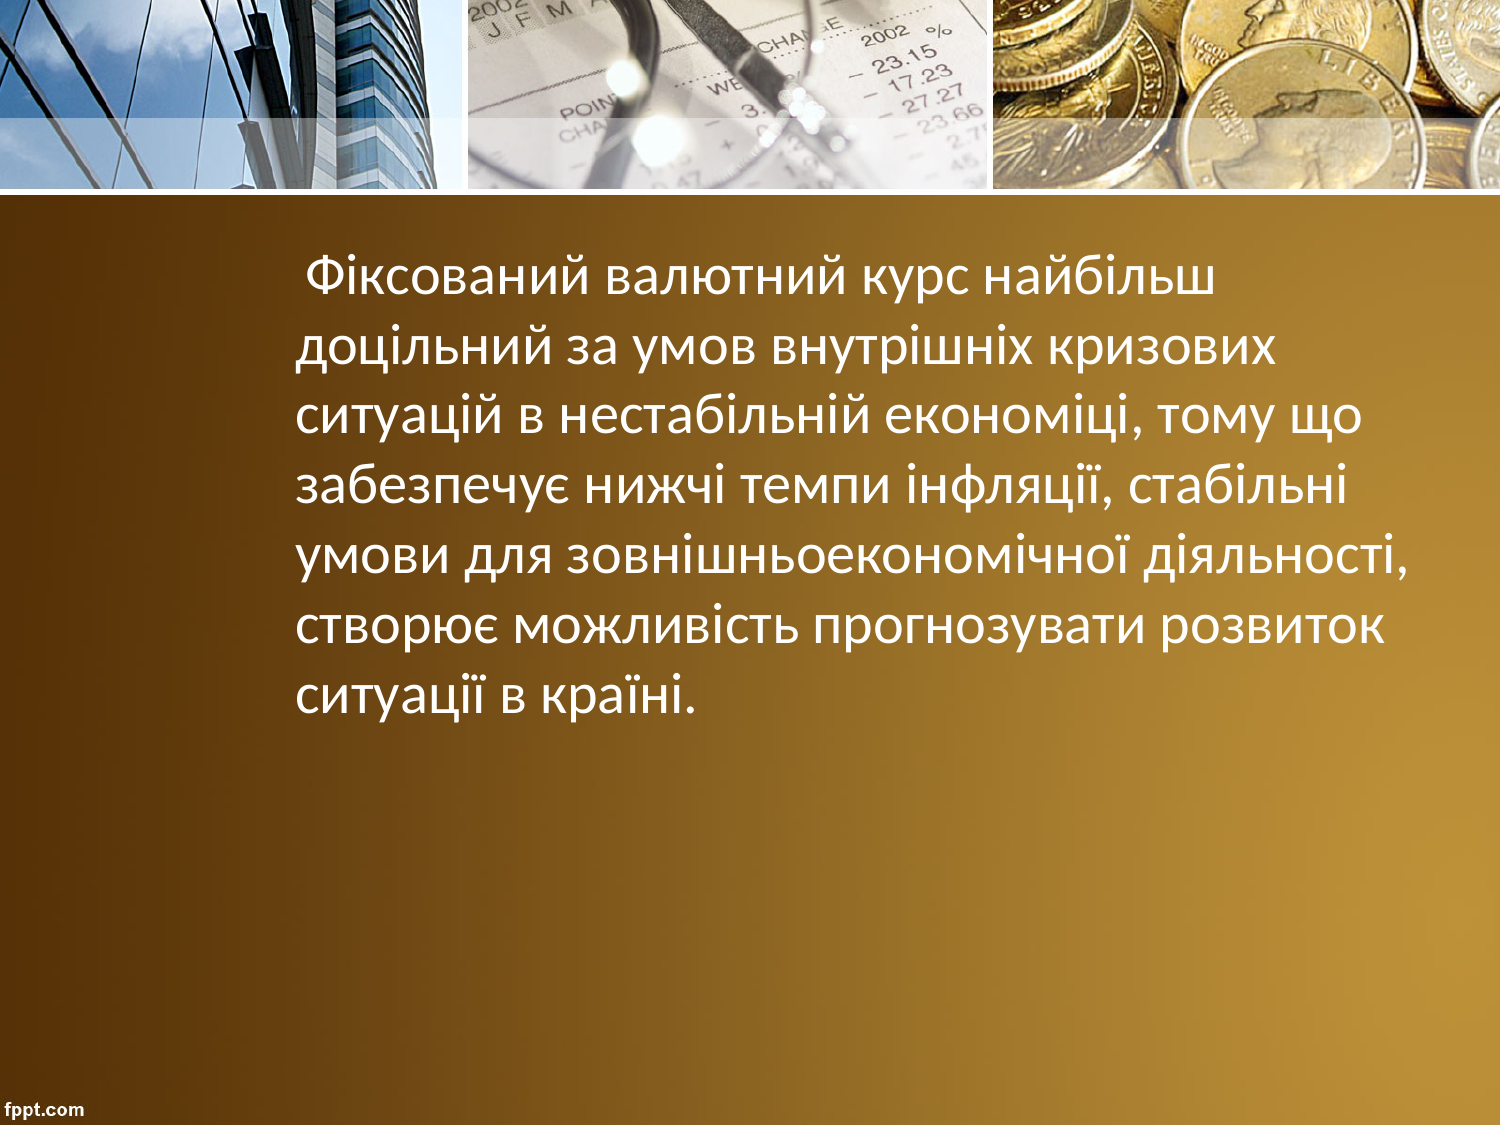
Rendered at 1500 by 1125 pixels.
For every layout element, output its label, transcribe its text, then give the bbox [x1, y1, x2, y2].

list Фіксований валютний курс найбільш доцільний за умов внутрішніх кризових ситуацій в нестабільній економіці, тому що забезпечує нижчі темпи інфляції, стабільні умови для зовнішньоекономічної діяльності, створює можливість прогнозувати розвиток ситуації в країні. [223, 228, 1427, 930]
picture [0, 0, 1500, 1125]
